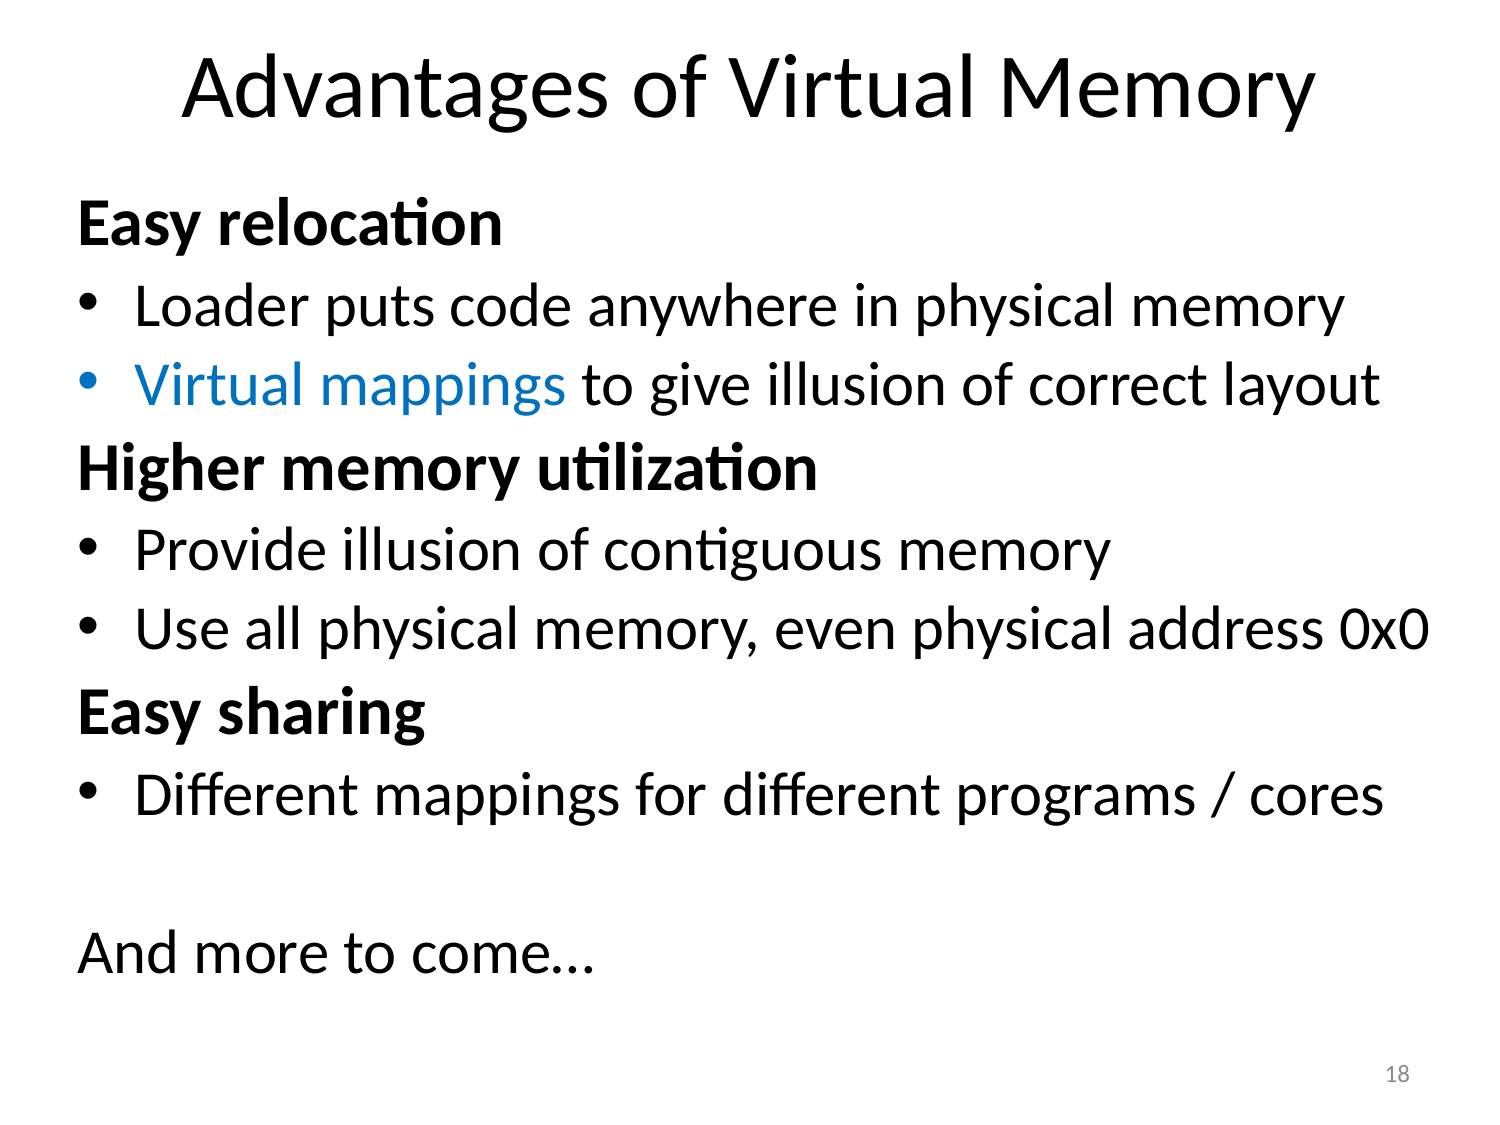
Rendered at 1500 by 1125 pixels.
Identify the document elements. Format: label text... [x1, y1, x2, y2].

slide_number 18 [1074, 1042, 1425, 1103]
title Advantages of Virtual Memory [75, 0, 1425, 163]
list Easy relocation Loader puts code anywhere in physical memory Virtual mappings to give illusion of correct layout Higher memory utilization Provide illusion of contiguous memory Use all physical memory, even physical address 0x0 Easy sharing Different mappings for different programs / cores And more to come… [62, 169, 1450, 1050]
